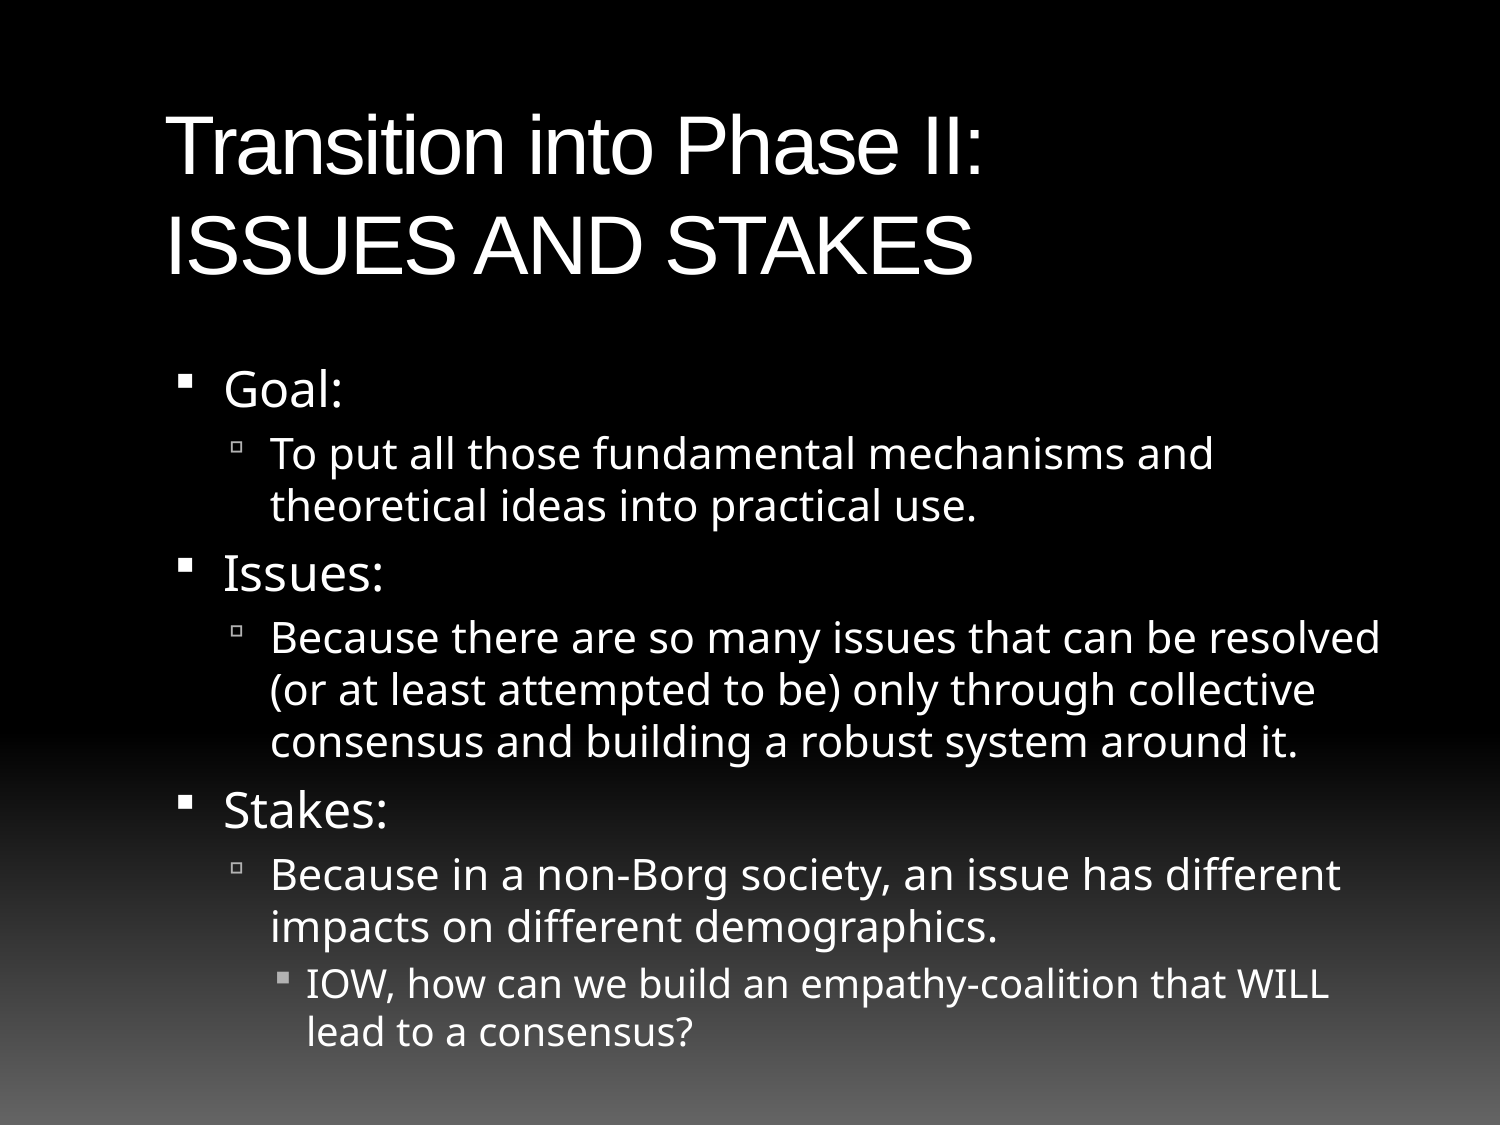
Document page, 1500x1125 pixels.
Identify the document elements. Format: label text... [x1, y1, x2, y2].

title Transition into Phase II: ISSUES AND STAKES [150, 83, 1425, 234]
list Goal: To put all those fundamental mechanisms and theoretical ideas into practical use. Issues: Because there are so many issues that can be resolved (or at least attempted to be) only through collective consensus and building a robust system around it. Stakes: Because in a non-Borg society, an issue has different impacts on different demographics. IOW, how can we build an empathy-coalition that WILL lead to a consensus? [150, 350, 1425, 1075]
